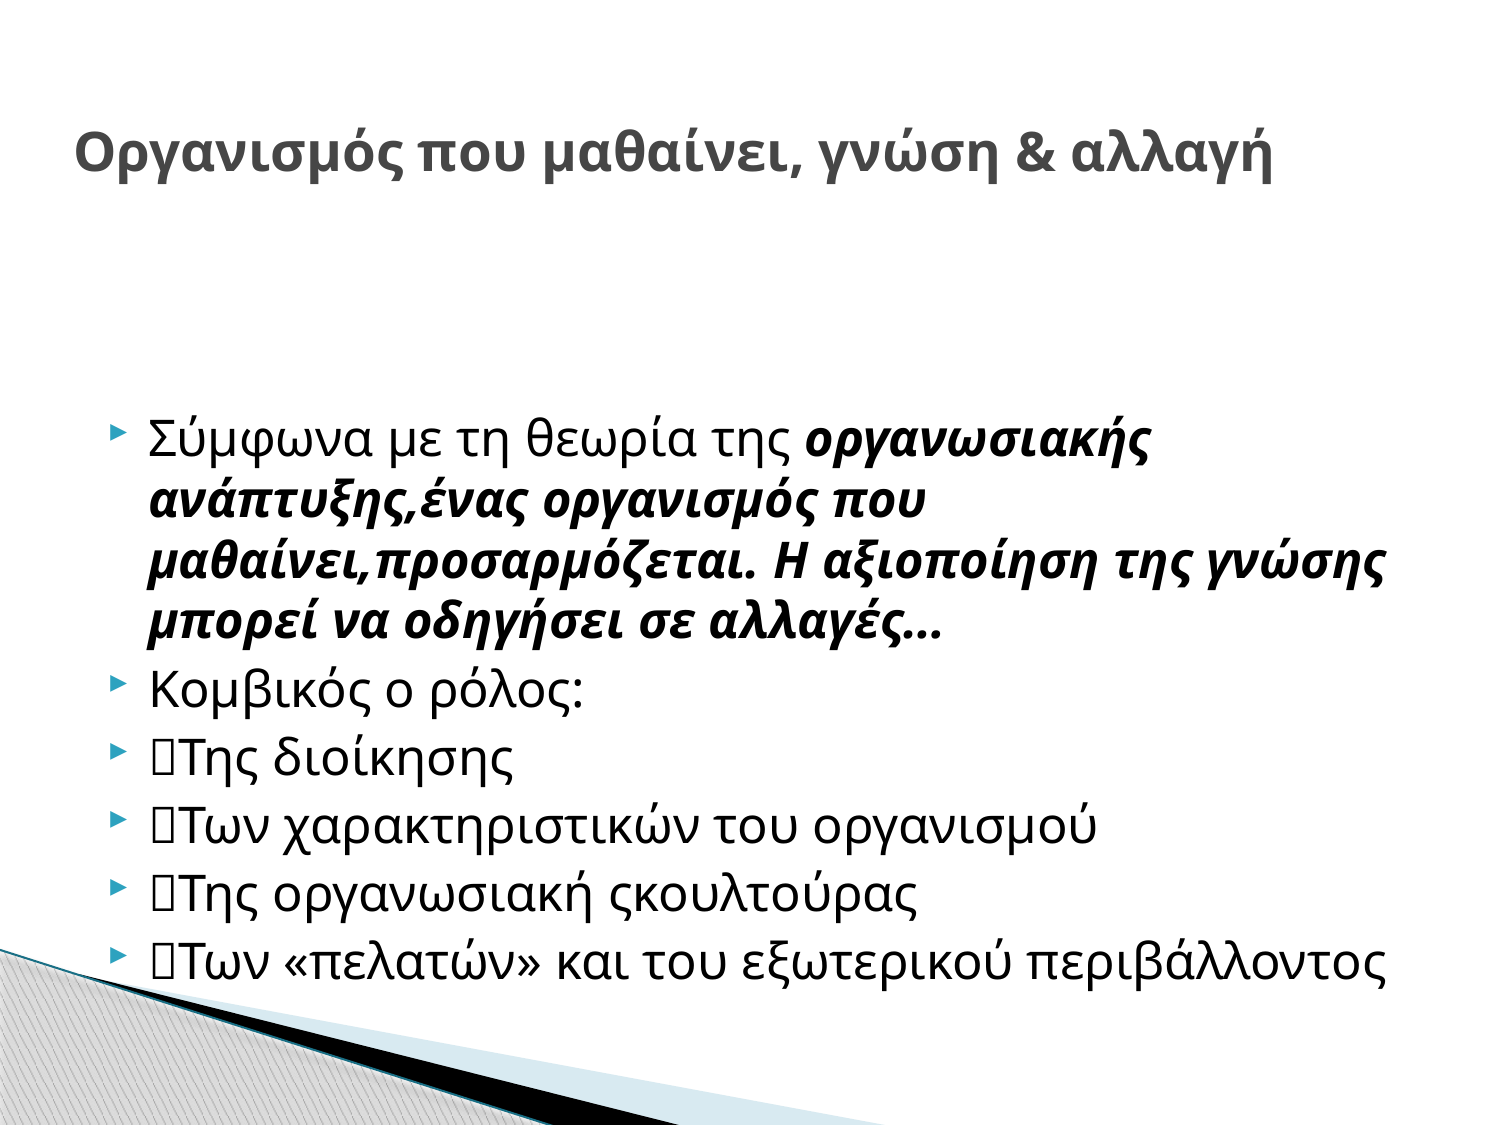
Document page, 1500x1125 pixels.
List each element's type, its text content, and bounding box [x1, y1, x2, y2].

title Οργανισμός που μαθαίνει, γνώση & αλλαγή [58, 23, 1409, 211]
list Σύμφωνα με τη θεωρία της οργανωσιακής ανάπτυξης,ένας οργανισμός που μαθαίνει,προσαρμόζεται. Η αξιοποίηση της γνώσης μπορεί να οδηγήσει σε αλλαγές… Κομβικός ο ρόλος: Της διοίκησης Των χαρακτηριστικών του οργανισμού Της οργανωσιακή ςκουλτούρας Των «πελατών» και του εξωτερικού περιβάλλοντος [75, 262, 1454, 1005]
